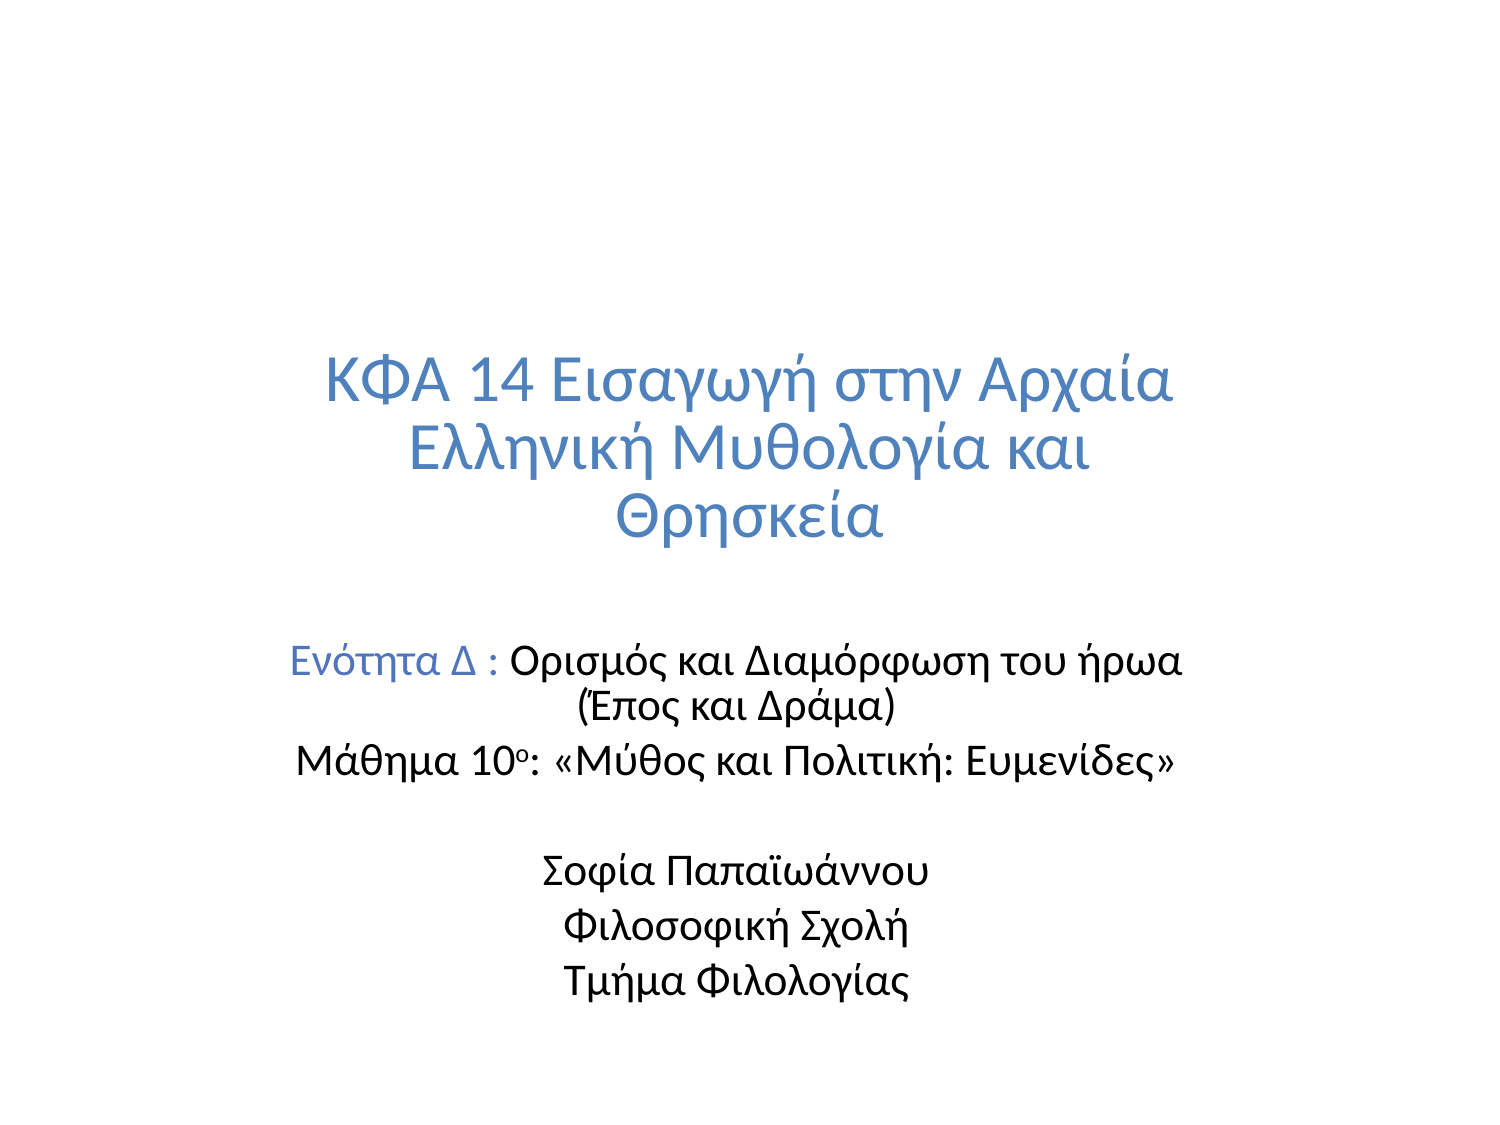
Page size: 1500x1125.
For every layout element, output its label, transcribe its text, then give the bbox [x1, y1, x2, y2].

title ΚΦΑ 14 Εισαγωγή στην Αρχαία Ελληνική Μυθολογία και Θρησκεία [271, 342, 1229, 563]
subtitle Ενότητα Δ : Ορισμός και Διαμόρφωση του ήρωα (Έπος και Δράμα) Μάθημα 10ο: «Μύθος και Πολιτική: Ευμενίδες» Σοφία Παπαϊωάννου Φιλοσοφική Σχολή Τμήμα Φιλολογίας [245, 633, 1229, 1024]
